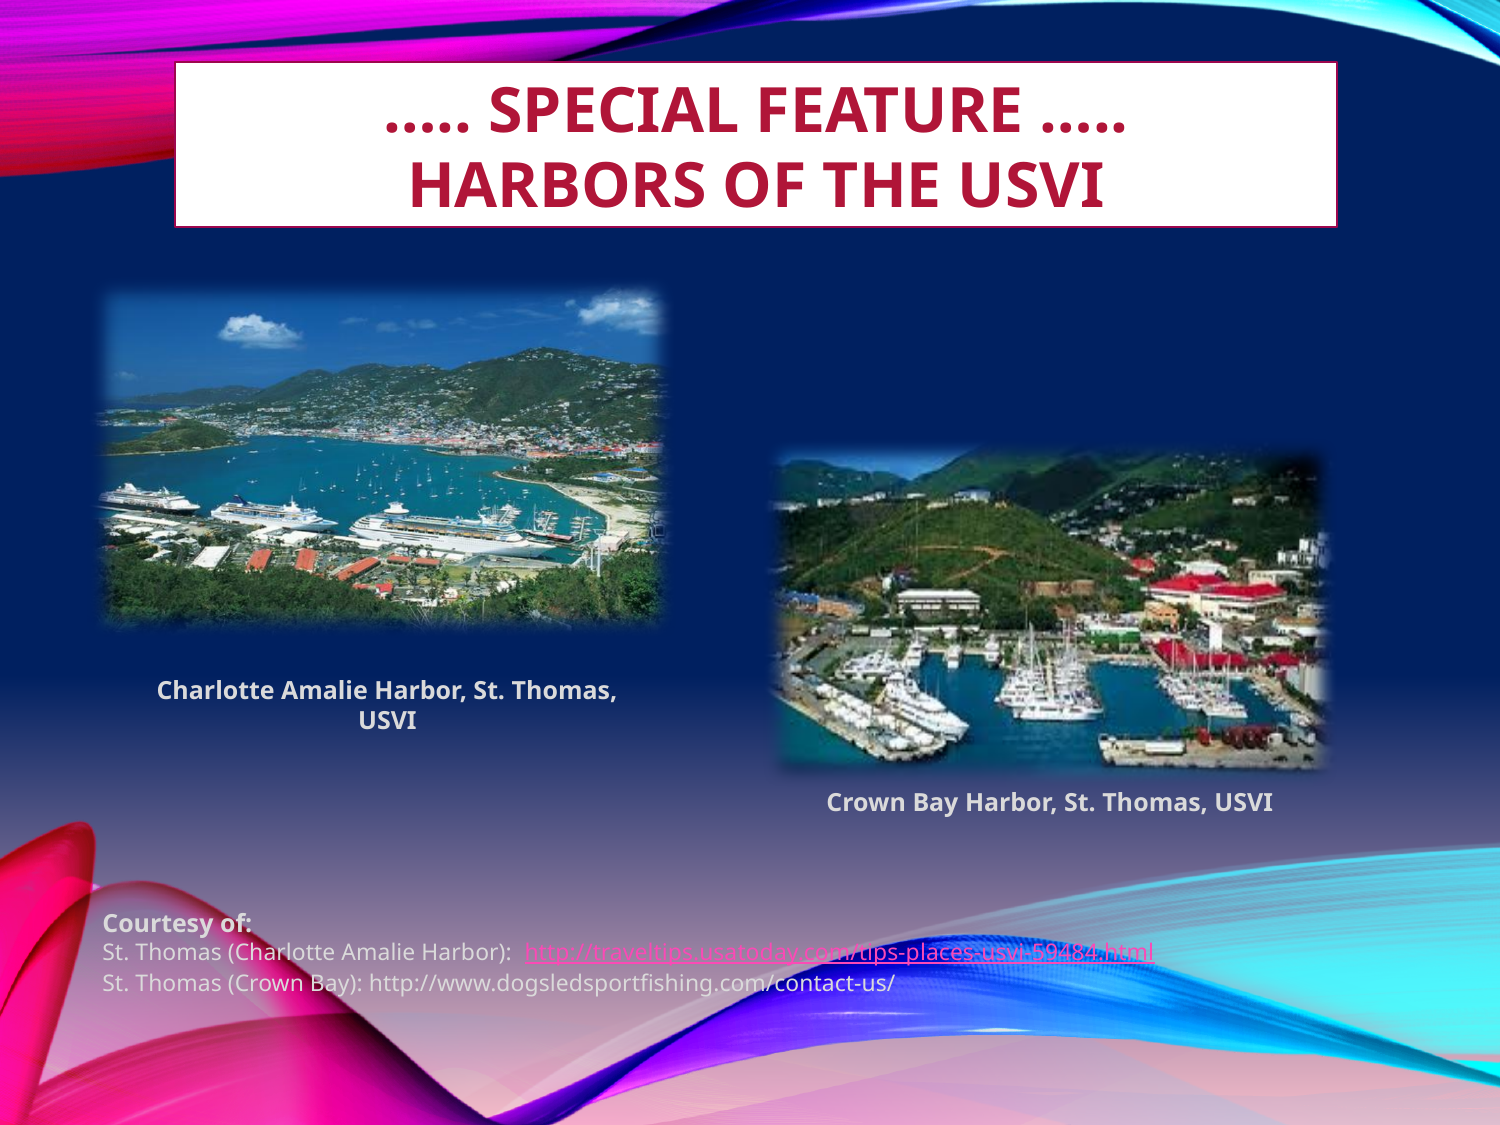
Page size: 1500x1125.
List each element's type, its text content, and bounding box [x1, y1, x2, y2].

picture [0, 819, 1500, 1125]
picture [0, 0, 1500, 178]
text_box Crown Bay Harbor, St. Thomas, USVI [774, 788, 1325, 825]
text_box ….. SPECIAL FEATURE ….. HARBORS OF THE USVI [174, 61, 1338, 228]
picture [87, 274, 676, 638]
text_box Courtesy of: St. Thomas (Charlotte Amalie Harbor): http://traveltips.usatoday.com/tips-places-usvi-59484.html St. Thomas (Crown Bay): http://www.dogsledsportfishing.com/contact-us/ [87, 900, 1400, 1004]
picture [762, 437, 1338, 788]
text_box Charlotte Amalie Harbor, St. Thomas, USVI [112, 667, 663, 742]
